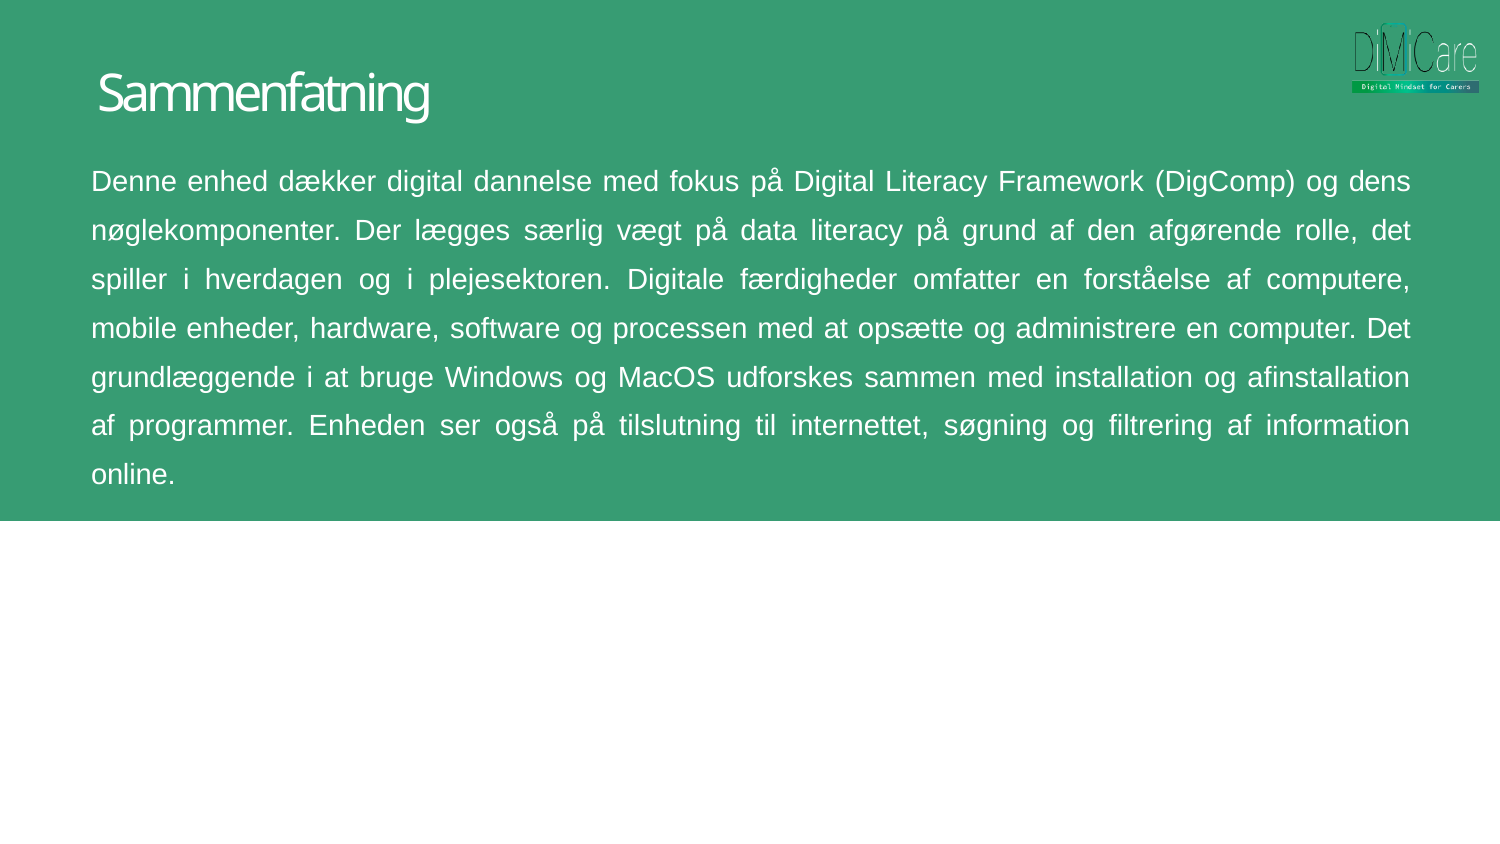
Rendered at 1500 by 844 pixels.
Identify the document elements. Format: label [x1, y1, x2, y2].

text_box [0, 0, 1500, 844]
